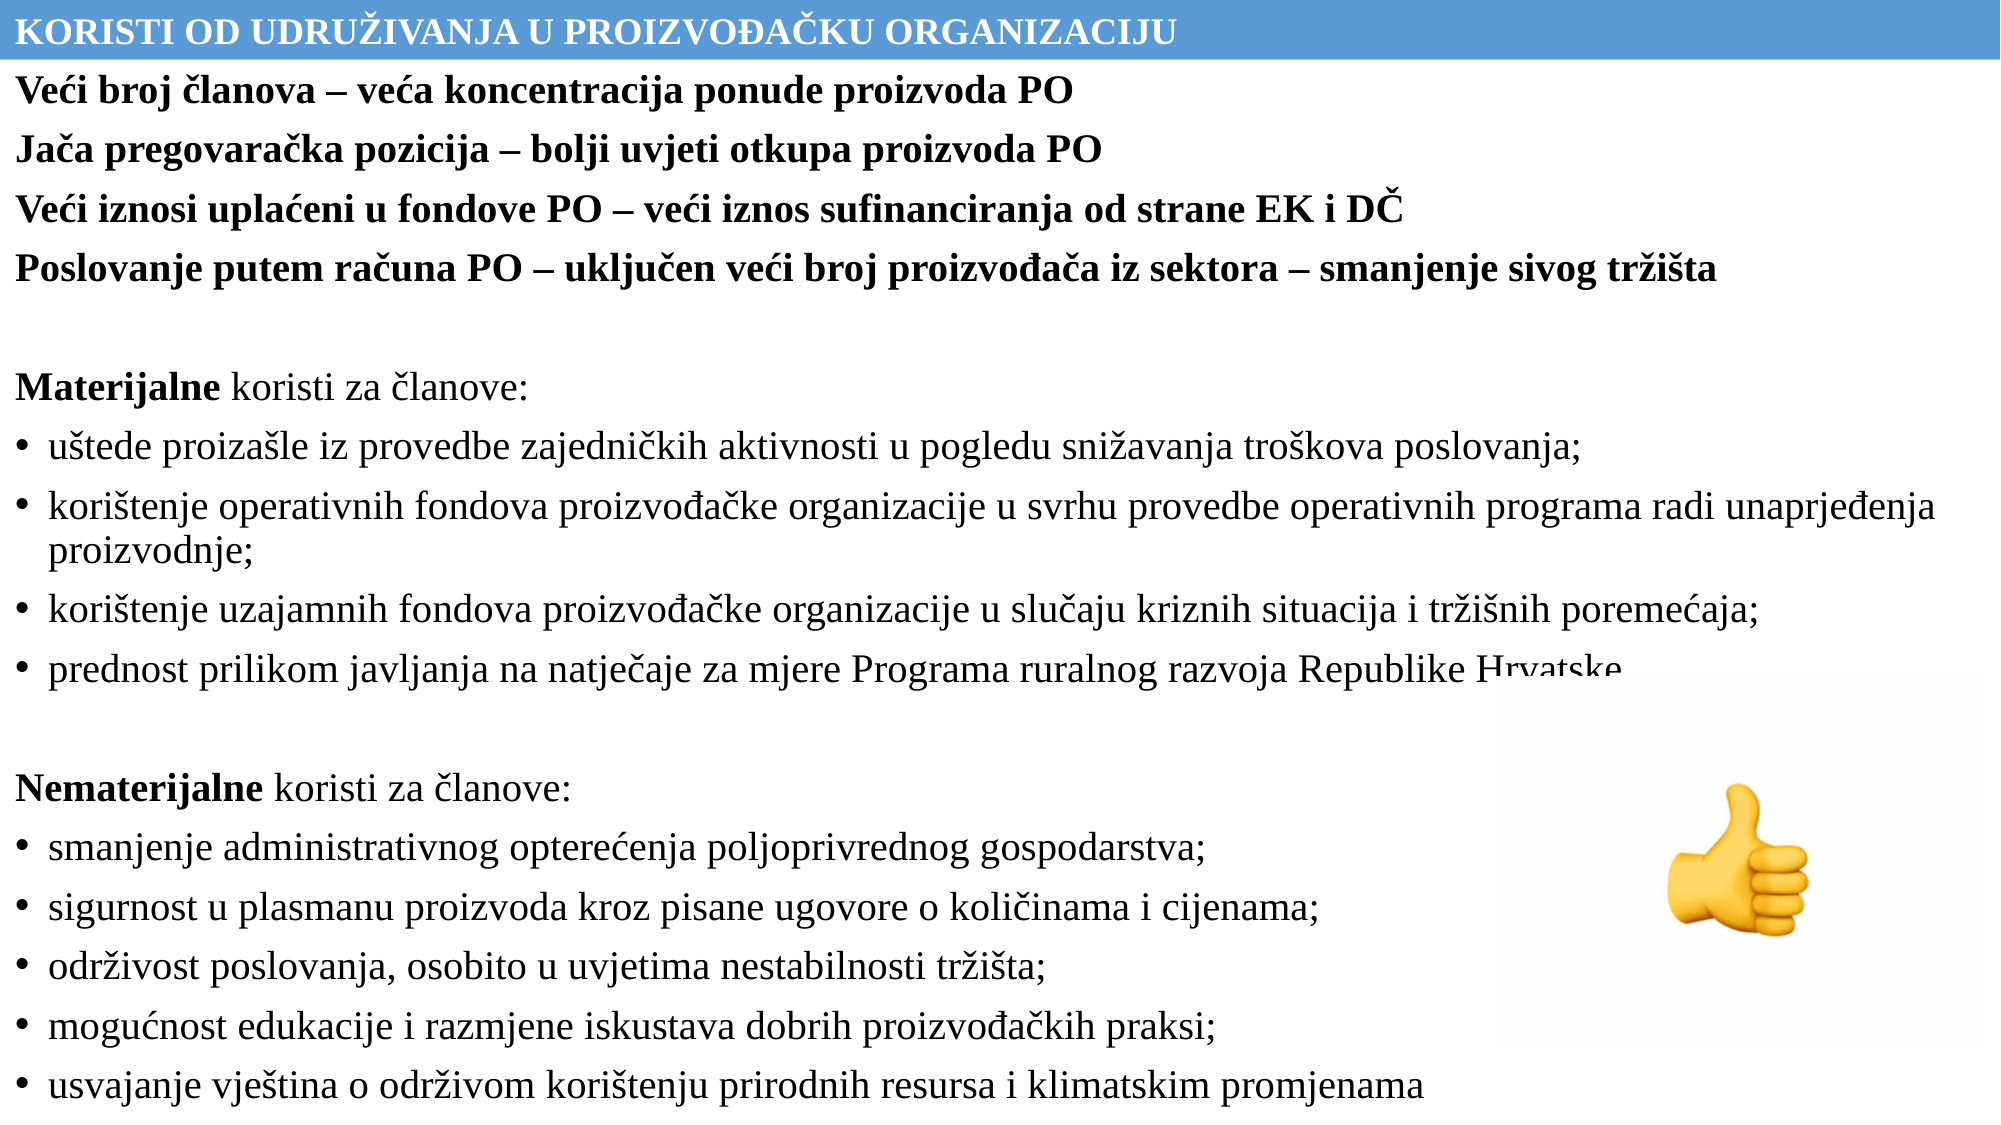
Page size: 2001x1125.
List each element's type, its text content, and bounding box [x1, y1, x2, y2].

picture [1493, 676, 1983, 1044]
list Veći broj članova – veća koncentracija ponude proizvoda PO Jača pregovaračka pozicija – bolji uvjeti otkupa proizvoda PO Veći iznosi uplaćeni u fondove PO – veći iznos sufinanciranja od strane EK i DČ Poslovanje putem računa PO – uključen veći broj proizvođača iz sektora – smanjenje sivog tržišta Materijalne koristi za članove: uštede proizašle iz provedbe zajedničkih aktivnosti u pogledu snižavanja troškova poslovanja; korištenje operativnih fondova proizvođačke organizacije u svrhu provedbe operativnih programa radi unaprjeđenja proizvodnje; korištenje uzajamnih fondova proizvođačke organizacije u slučaju kriznih situacija i tržišnih poremećaja; prednost prilikom javljanja na natječaje za mjere Programa ruralnog razvoja Republike Hrvatske Nematerijalne koristi za članove: smanjenje administrativnog opterećenja poljoprivrednog gospodarstva; sigurnost u plasmanu proizvoda kroz pisane ugovore o količinama i cijenama; održivost poslovanja, osobito u uvjetima nestabilnosti tržišta; mogućnost edukacije i razmjene iskustava dobrih proizvođačkih praksi; usvajanje vještina o održivom korištenju prirodnih resursa i klimatskim promjenama [0, 60, 2000, 1125]
text_box KORISTI OD UDRUŽIVANJA U PROIZVOĐAČKU ORGANIZACIJU [0, 0, 2000, 60]
